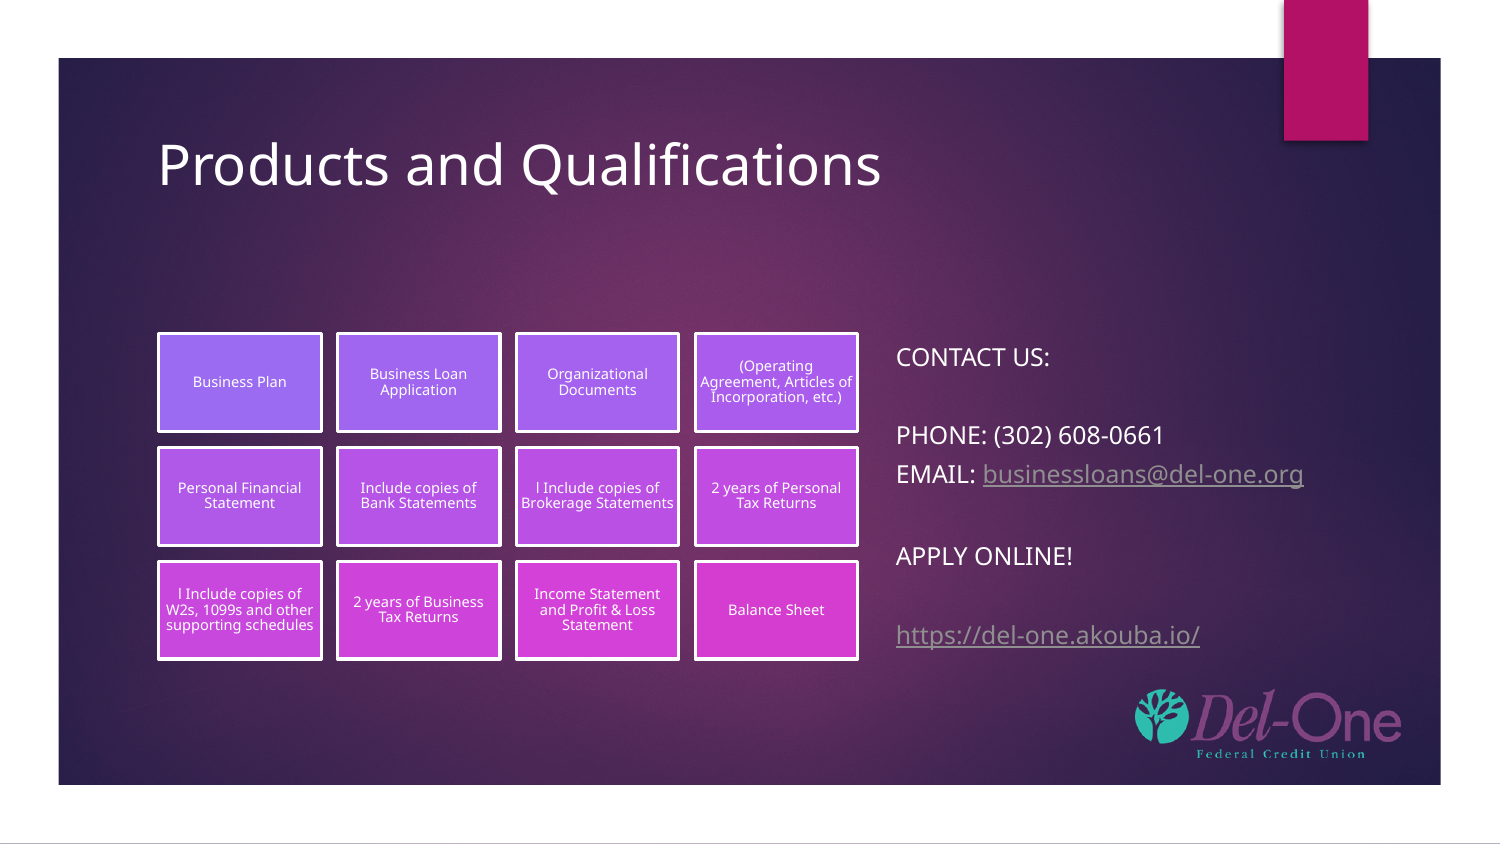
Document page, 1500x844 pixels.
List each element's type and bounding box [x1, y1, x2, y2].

picture [1135, 689, 1401, 759]
text_box [0, 0, 1500, 844]
text_box [158, 309, 859, 684]
